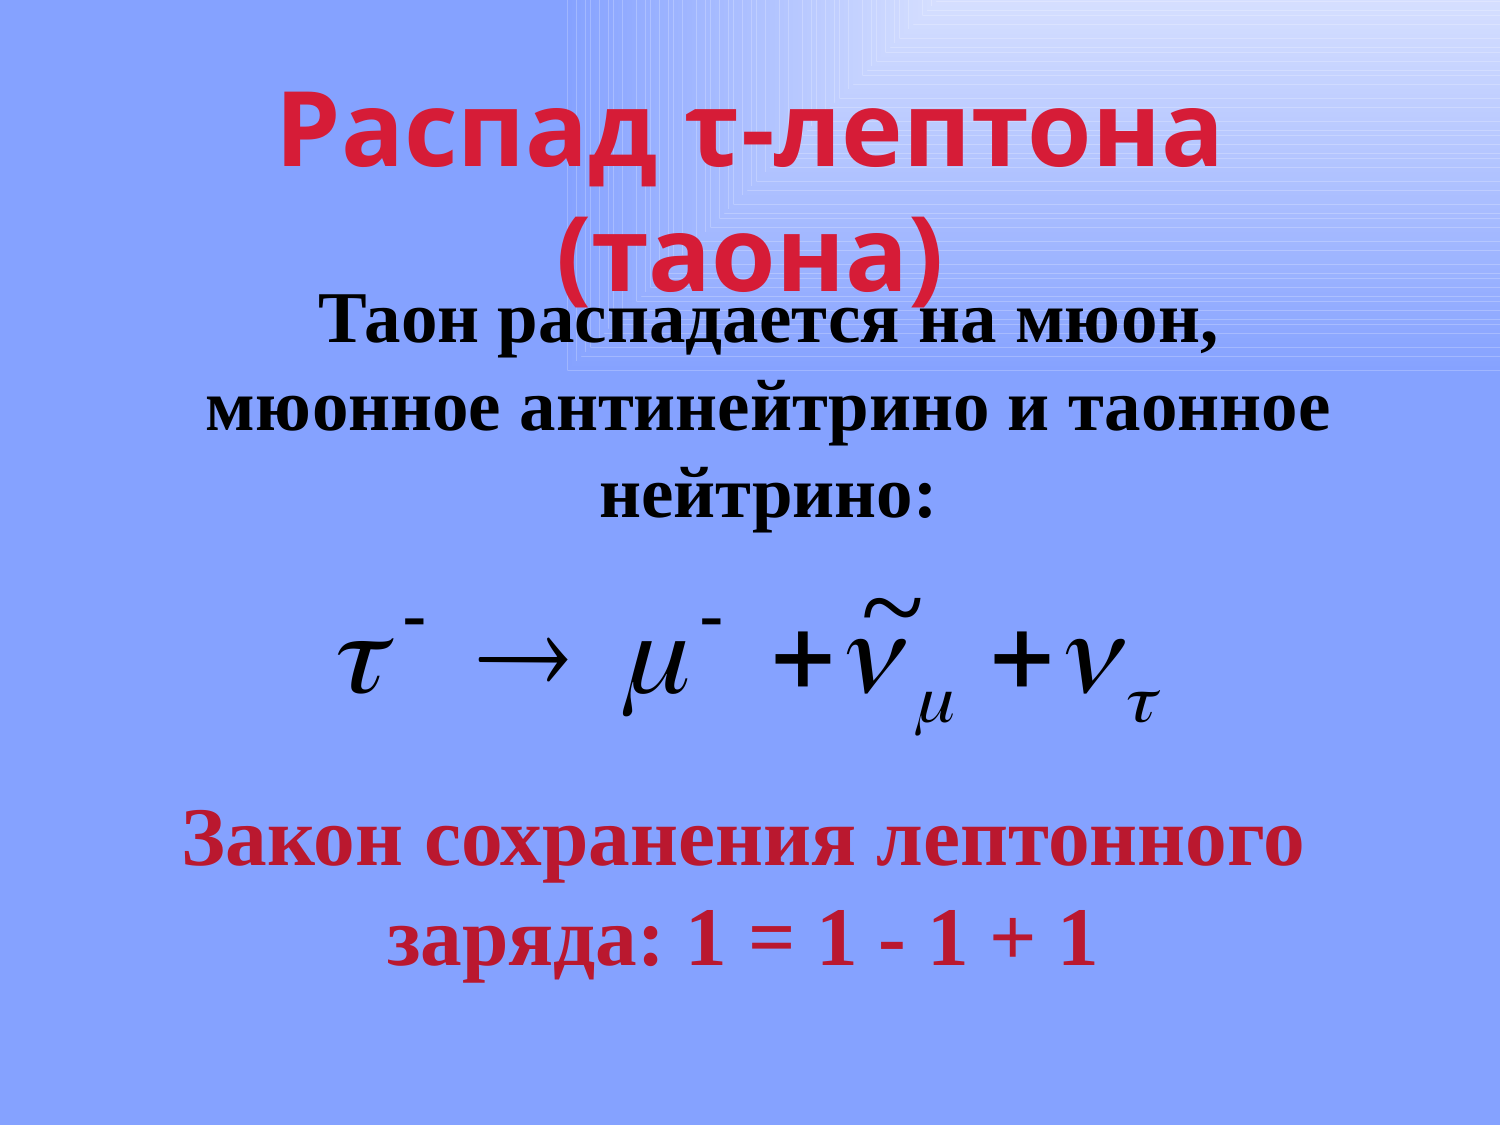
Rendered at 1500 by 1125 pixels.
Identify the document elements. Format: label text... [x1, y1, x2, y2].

list Таон распадается на мюон, мюонное антинейтрино и таонное нейтрино: [174, 262, 1363, 850]
text_box Закон сохранения лептонного заряда: 1 = 1 - 1 + 1 [149, 774, 1338, 988]
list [324, 567, 1187, 762]
title Распад τ-лептона (таона) [75, 62, 1425, 313]
